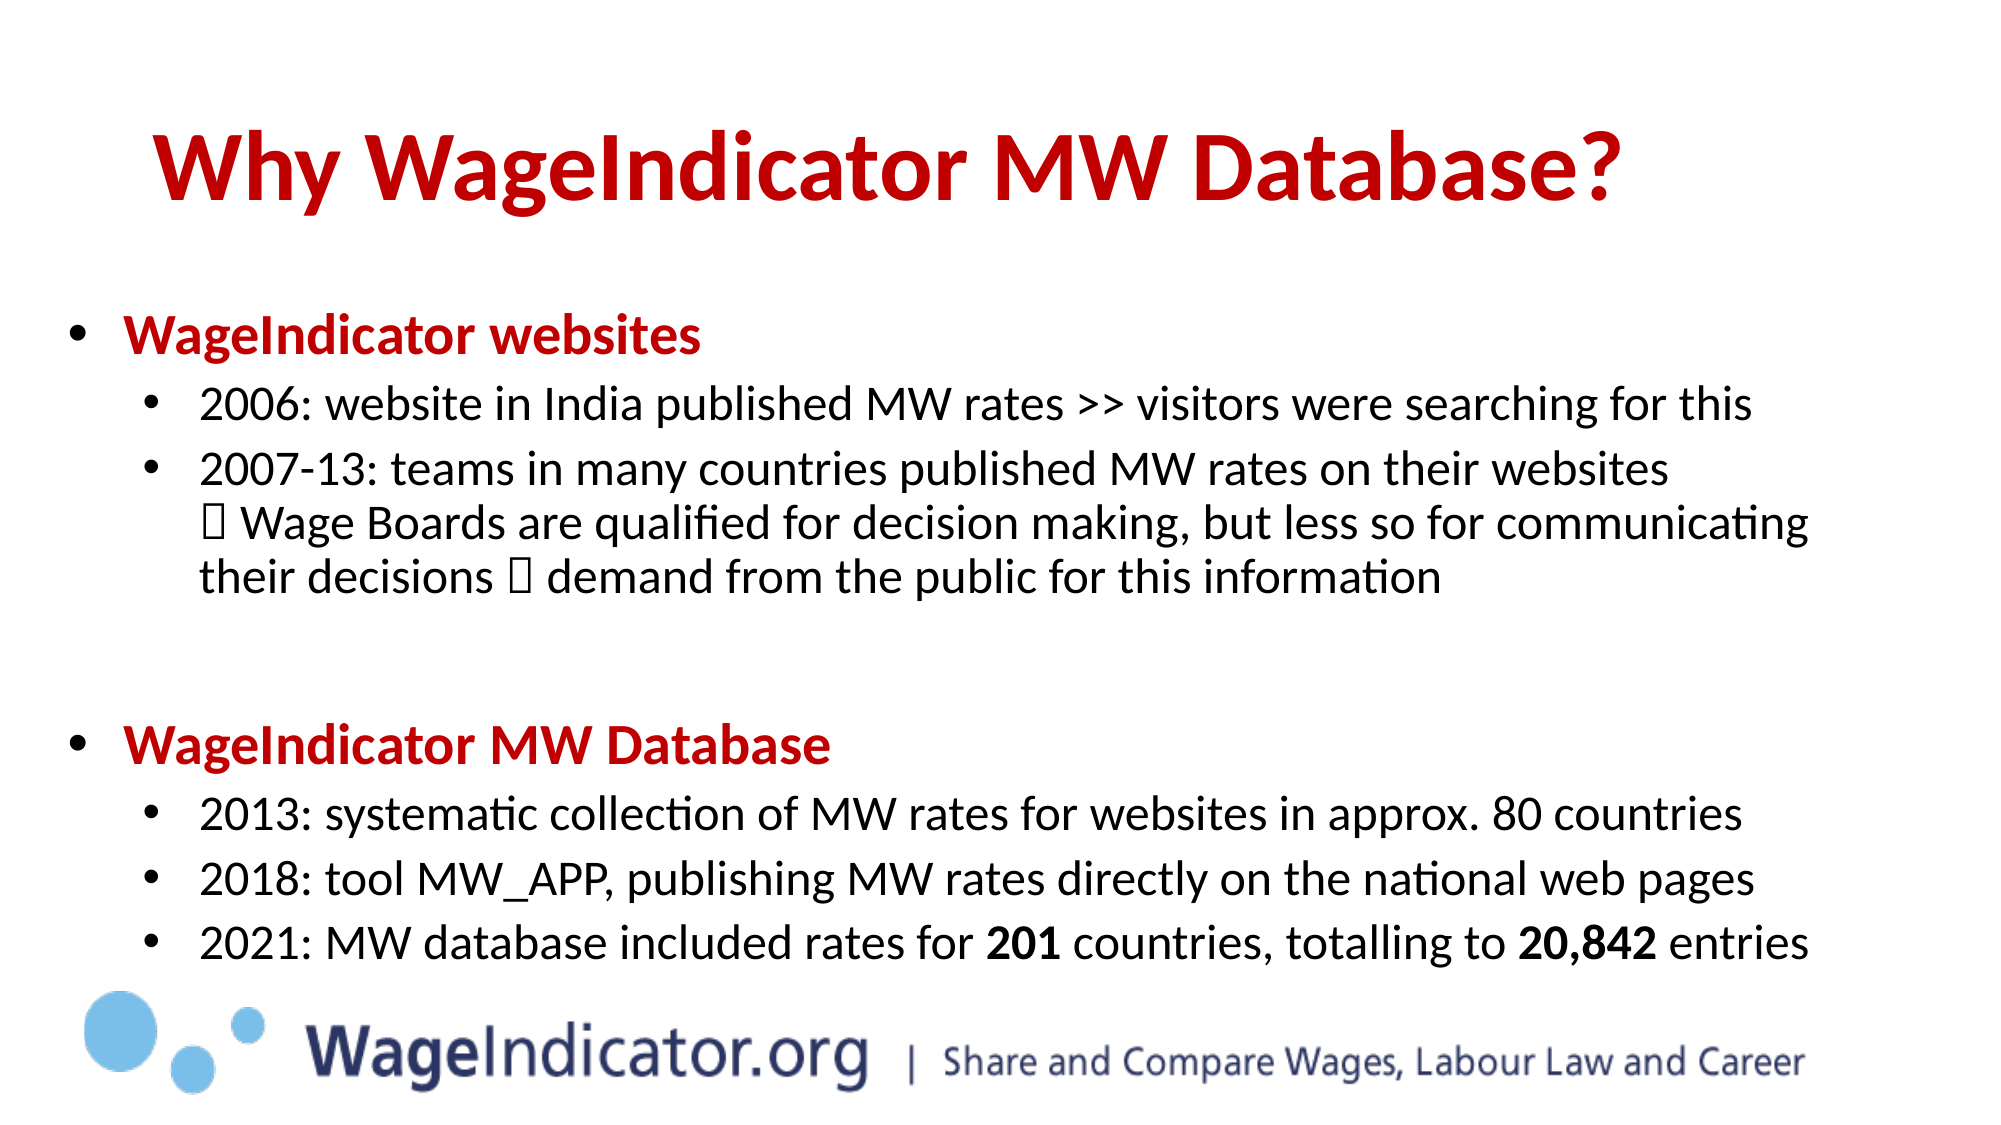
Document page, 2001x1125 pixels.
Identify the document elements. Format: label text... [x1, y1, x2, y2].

picture [84, 1014, 1817, 1125]
title Why WageIndicator MW Database? [137, 59, 1863, 278]
list WageIndicator websites 2006: website in India published MW rates >> visitors were searching for this 2007-13: teams in many countries published MW rates on their websites  Wage Boards are qualified for decision making, but less so for communicating their decisions  demand from the public for this information WageIndicator MW Database 2013: systematic collection of MW rates for websites in approx. 80 countries 2018: tool MW_APP, publishing MW rates directly on the national web pages 2021: MW database included rates for 201 countries, totalling to 20,842 entries [33, 296, 1926, 1014]
